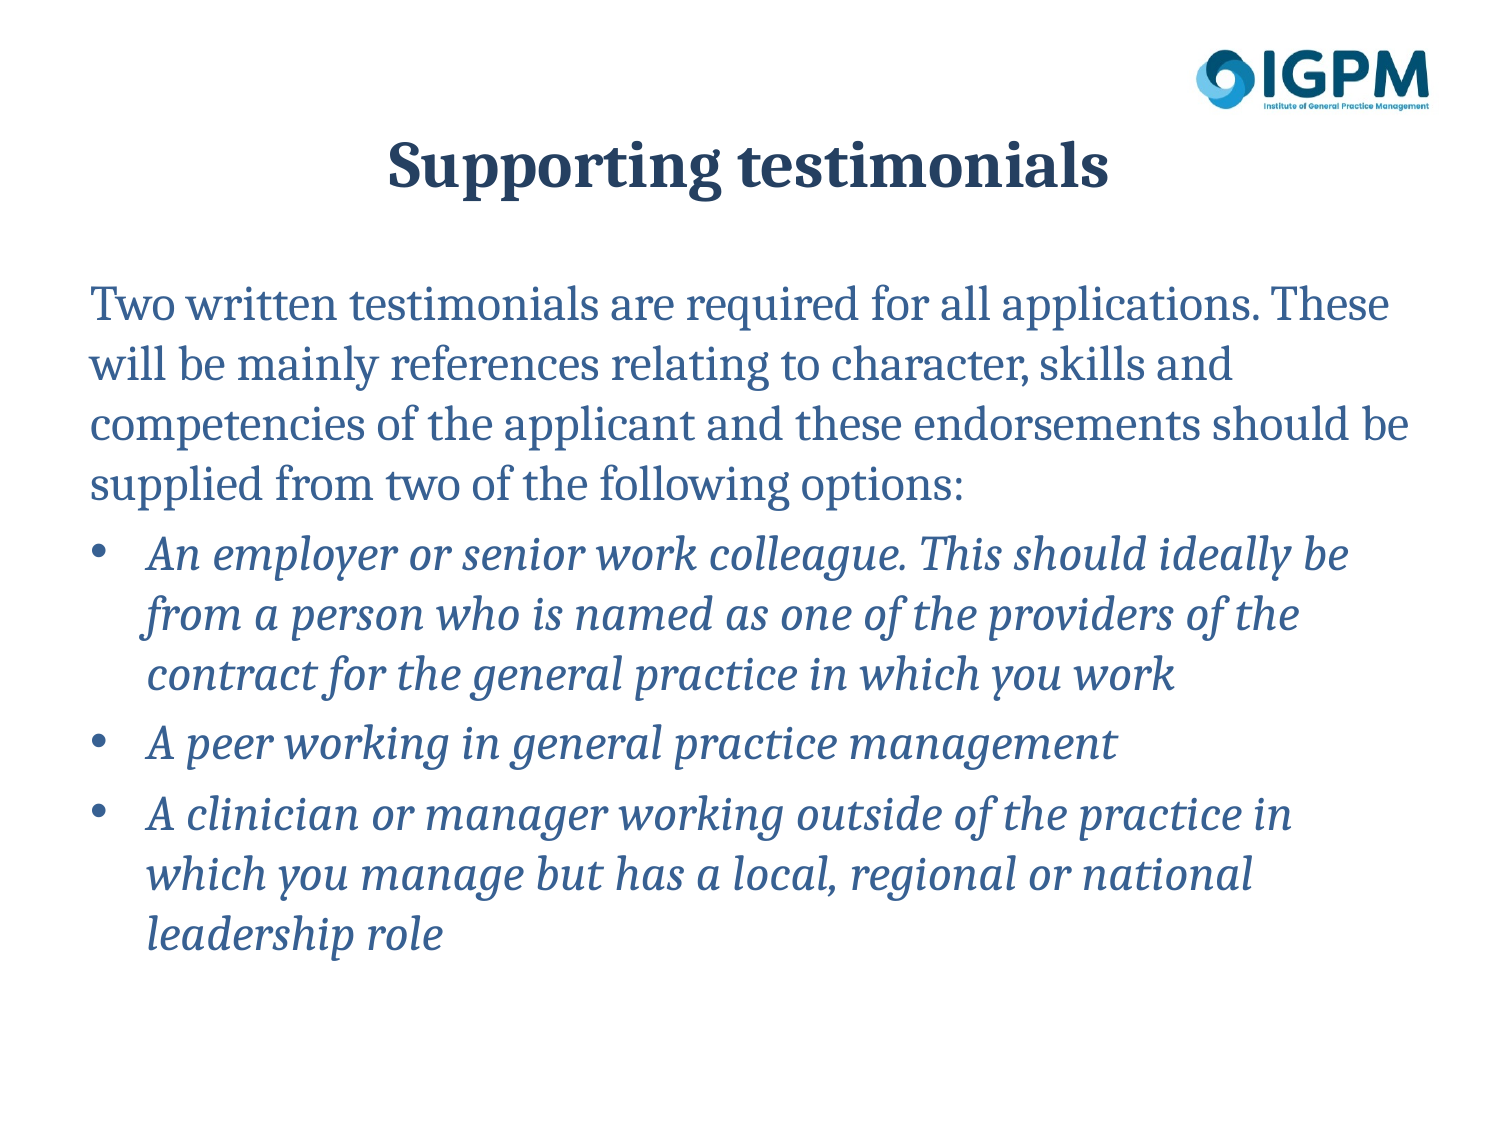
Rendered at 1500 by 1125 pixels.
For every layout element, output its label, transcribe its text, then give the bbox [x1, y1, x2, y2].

list Two written testimonials are required for all applications. These will be mainly references relating to character, skills and competencies of the applicant and these endorsements should be supplied from two of the following options: An employer or senior work colleague. This should ideally be from a person who is named as one of the providers of the contract for the general practice in which you work A peer working in general practice management A clinician or manager working outside of the practice in which you manage but has a local, regional or national leadership role [75, 262, 1425, 1005]
picture [1186, 26, 1460, 127]
title Supporting testimonials [75, 90, 1425, 233]
